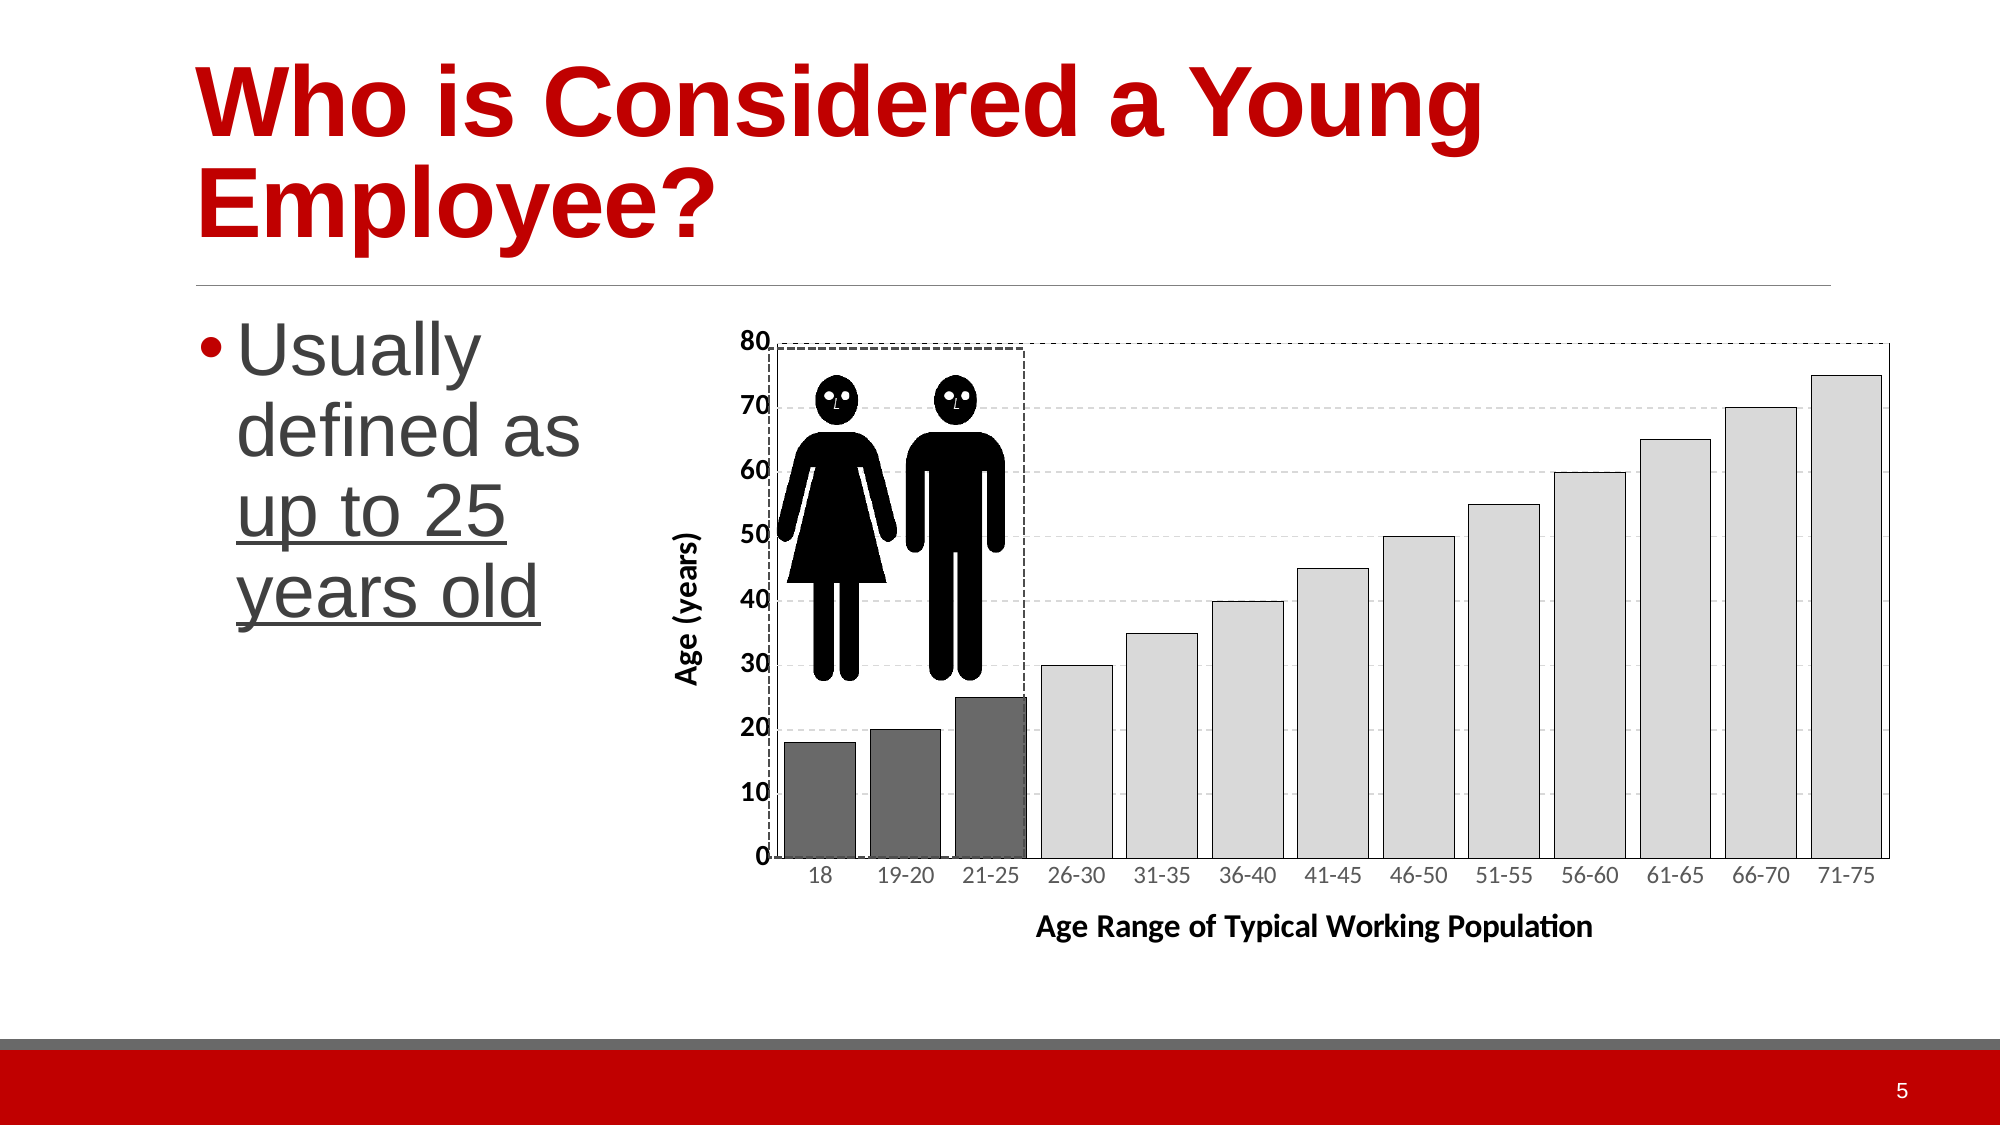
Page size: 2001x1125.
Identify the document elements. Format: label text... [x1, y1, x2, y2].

slide_number 5 [1708, 1059, 1924, 1120]
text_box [634, 314, 1916, 982]
list Usually defined as up to 25 years old [180, 302, 635, 963]
title Who is Considered a Young Employee? [180, 47, 1830, 285]
